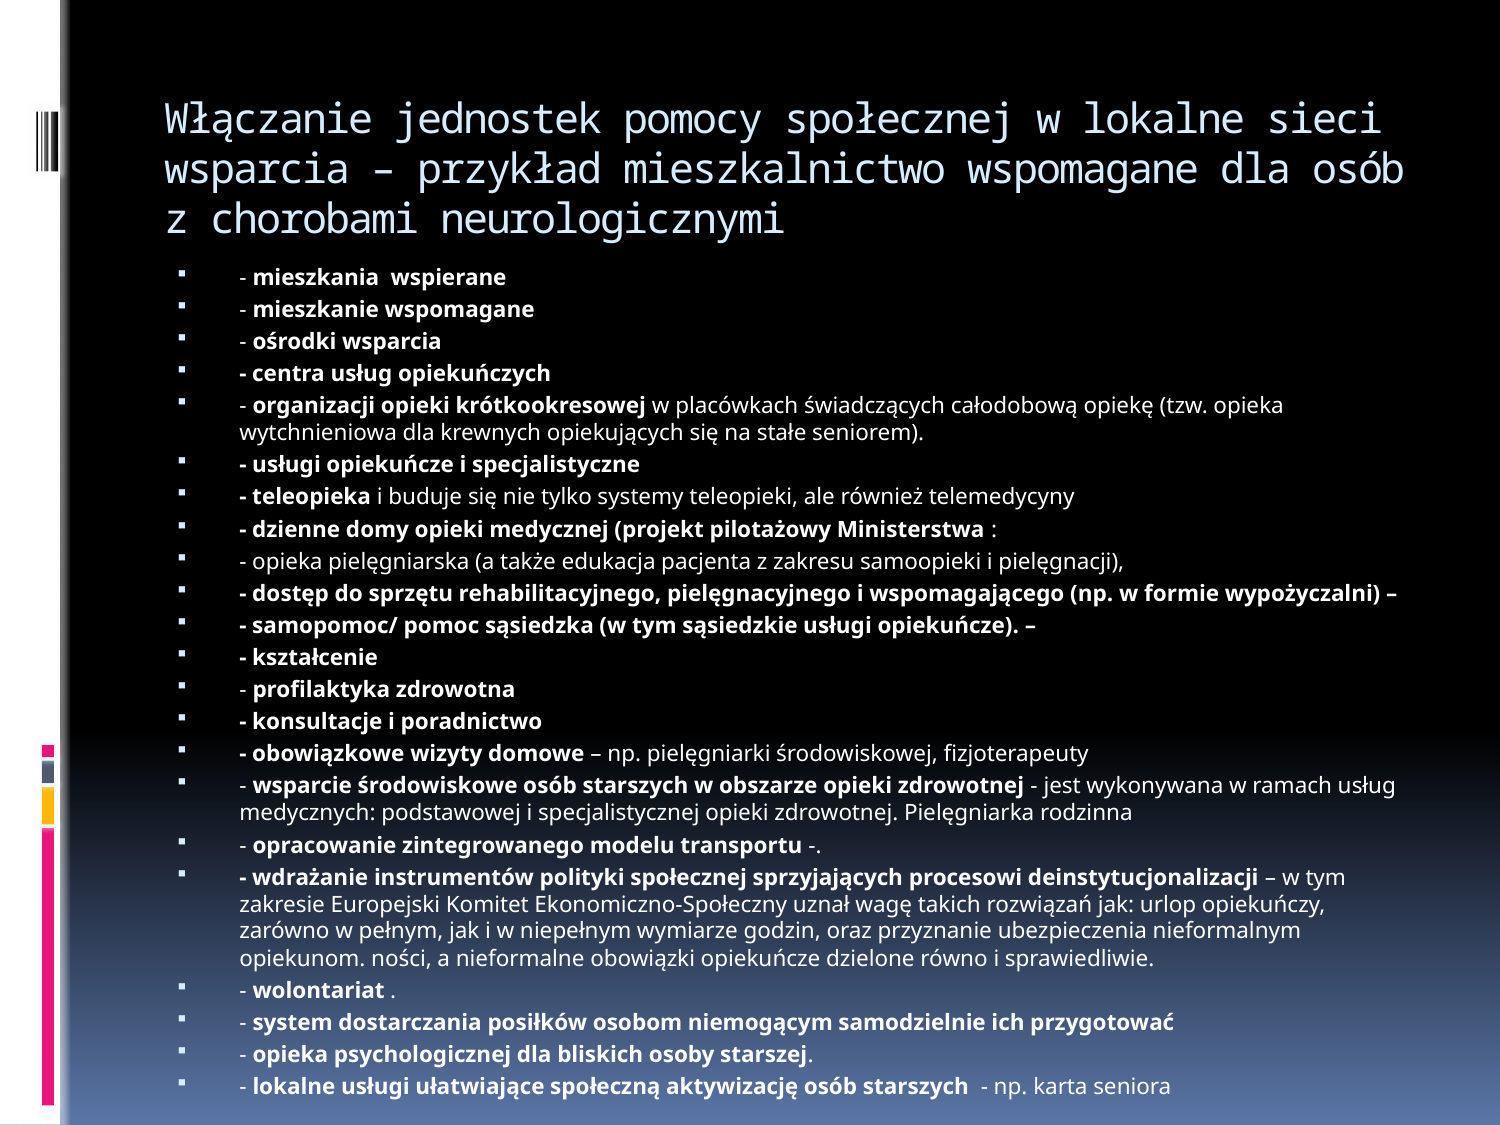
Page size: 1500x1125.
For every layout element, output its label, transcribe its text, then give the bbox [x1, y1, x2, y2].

list - mieszkania wspierane - mieszkanie wspomagane - ośrodki wsparcia - centra usług opiekuńczych - organizacji opieki krótkookresowej w placówkach świadczących całodobową opiekę (tzw. opieka wytchnieniowa dla krewnych opiekujących się na stałe seniorem). - usługi opiekuńcze i specjalistyczne - teleopieka i buduje się nie tylko systemy teleopieki, ale również telemedycyny - dzienne domy opieki medycznej (projekt pilotażowy Ministerstwa : - opieka pielęgniarska (a także edukacja pacjenta z zakresu samoopieki i pielęgnacji), - dostęp do sprzętu rehabilitacyjnego, pielęgnacyjnego i wspomagającego (np. w formie wypożyczalni) – - samopomoc/ pomoc sąsiedzka (w tym sąsiedzkie usługi opiekuńcze). – - kształcenie - profilaktyka zdrowotna - konsultacje i poradnictwo - obowiązkowe wizyty domowe – np. pielęgniarki środowiskowej, fizjoterapeuty - wsparcie środowiskowe osób starszych w obszarze opieki zdrowotnej - jest wykonywana w ramach usług medycznych: podstawowej i specjalistycznej opieki zdrowotnej. Pielęgniarka rodzinna - opracowanie zintegrowanego modelu transportu -. - wdrażanie instrumentów polityki społecznej sprzyjających procesowi deinstytucjonalizacji – w tym zakresie Europejski Komitet Ekonomiczno-Społeczny uznał wagę takich rozwiązań jak: urlop opiekuńczy, zarówno w pełnym, jak i w niepełnym wymiarze godzin, oraz przyznanie ubezpieczenia nieformalnym opiekunom. ności, a nieformalne obowiązki opiekuńcze dzielone równo i sprawiedliwie. - wolontariat . - system dostarczania posiłków osobom niemogącym samodzielnie ich przygotować - opieka psychologicznej dla bliskich osoby starszej. - lokalne usługi ułatwiające społeczną aktywizację osób starszych - np. karta seniora [150, 255, 1425, 1125]
title Włączanie jednostek pomocy społecznej w lokalne sieci wsparcia – przykład mieszkalnictwo wspomagane dla osób z chorobami neurologicznymi [150, 83, 1425, 234]
